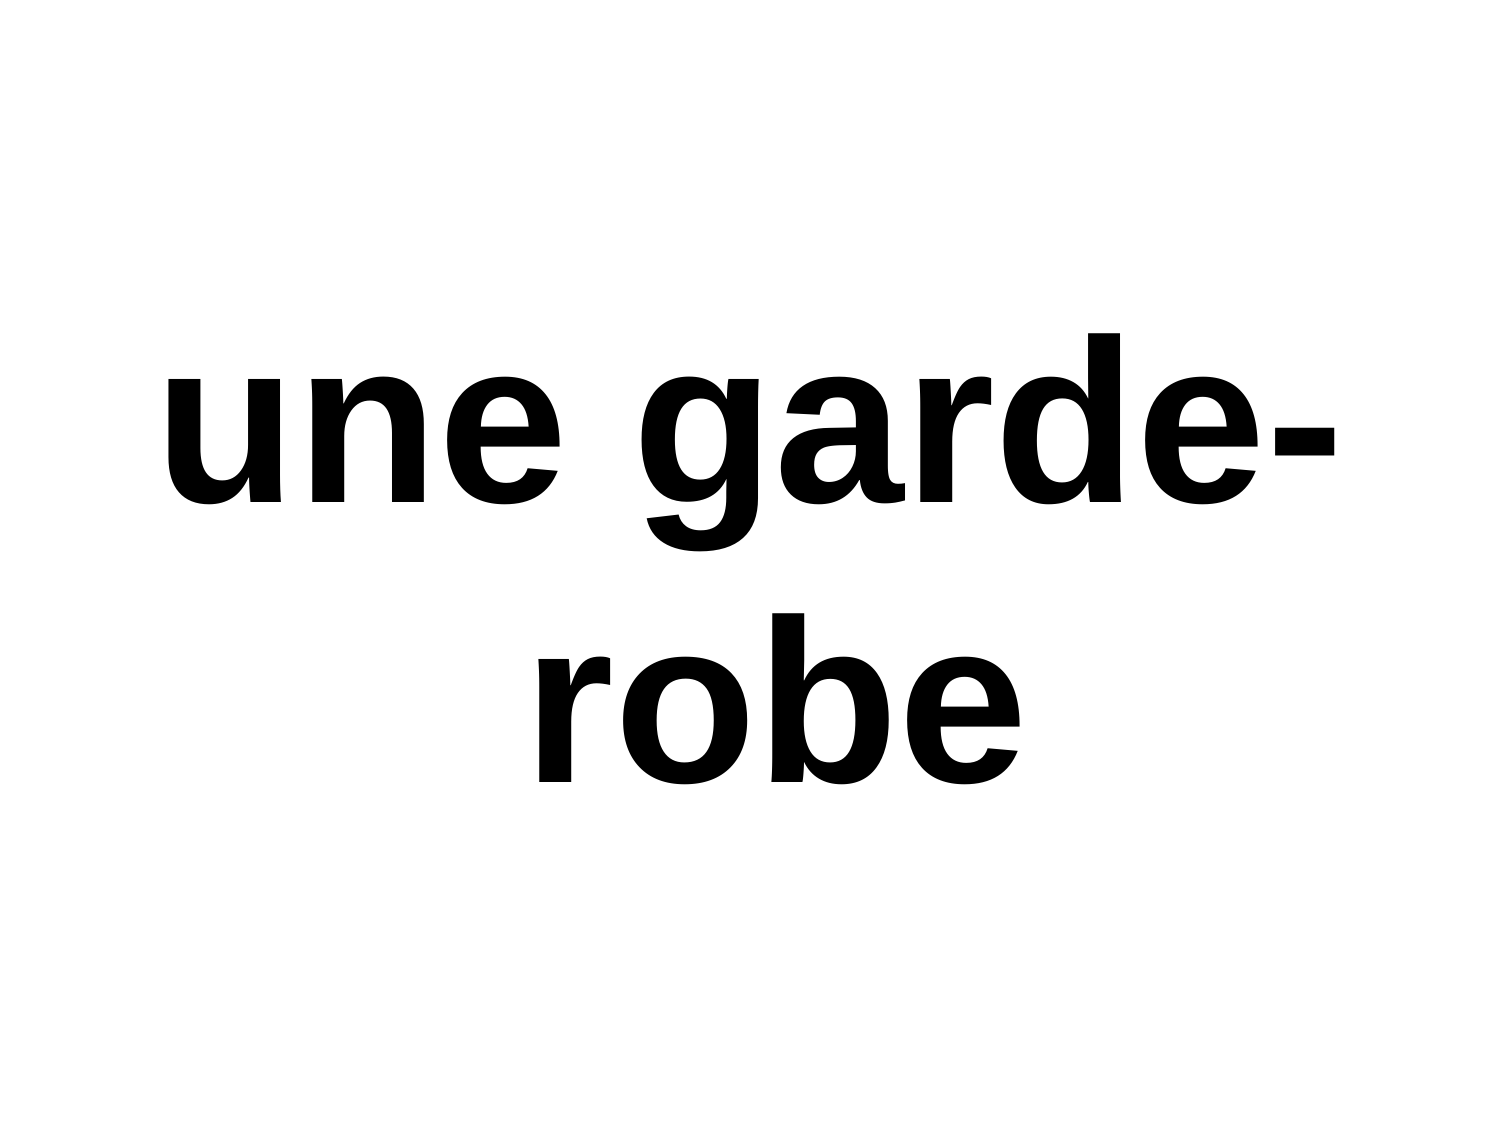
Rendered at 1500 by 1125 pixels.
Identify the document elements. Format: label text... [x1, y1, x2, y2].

text_box une garde-robe [74, 262, 1425, 1005]
